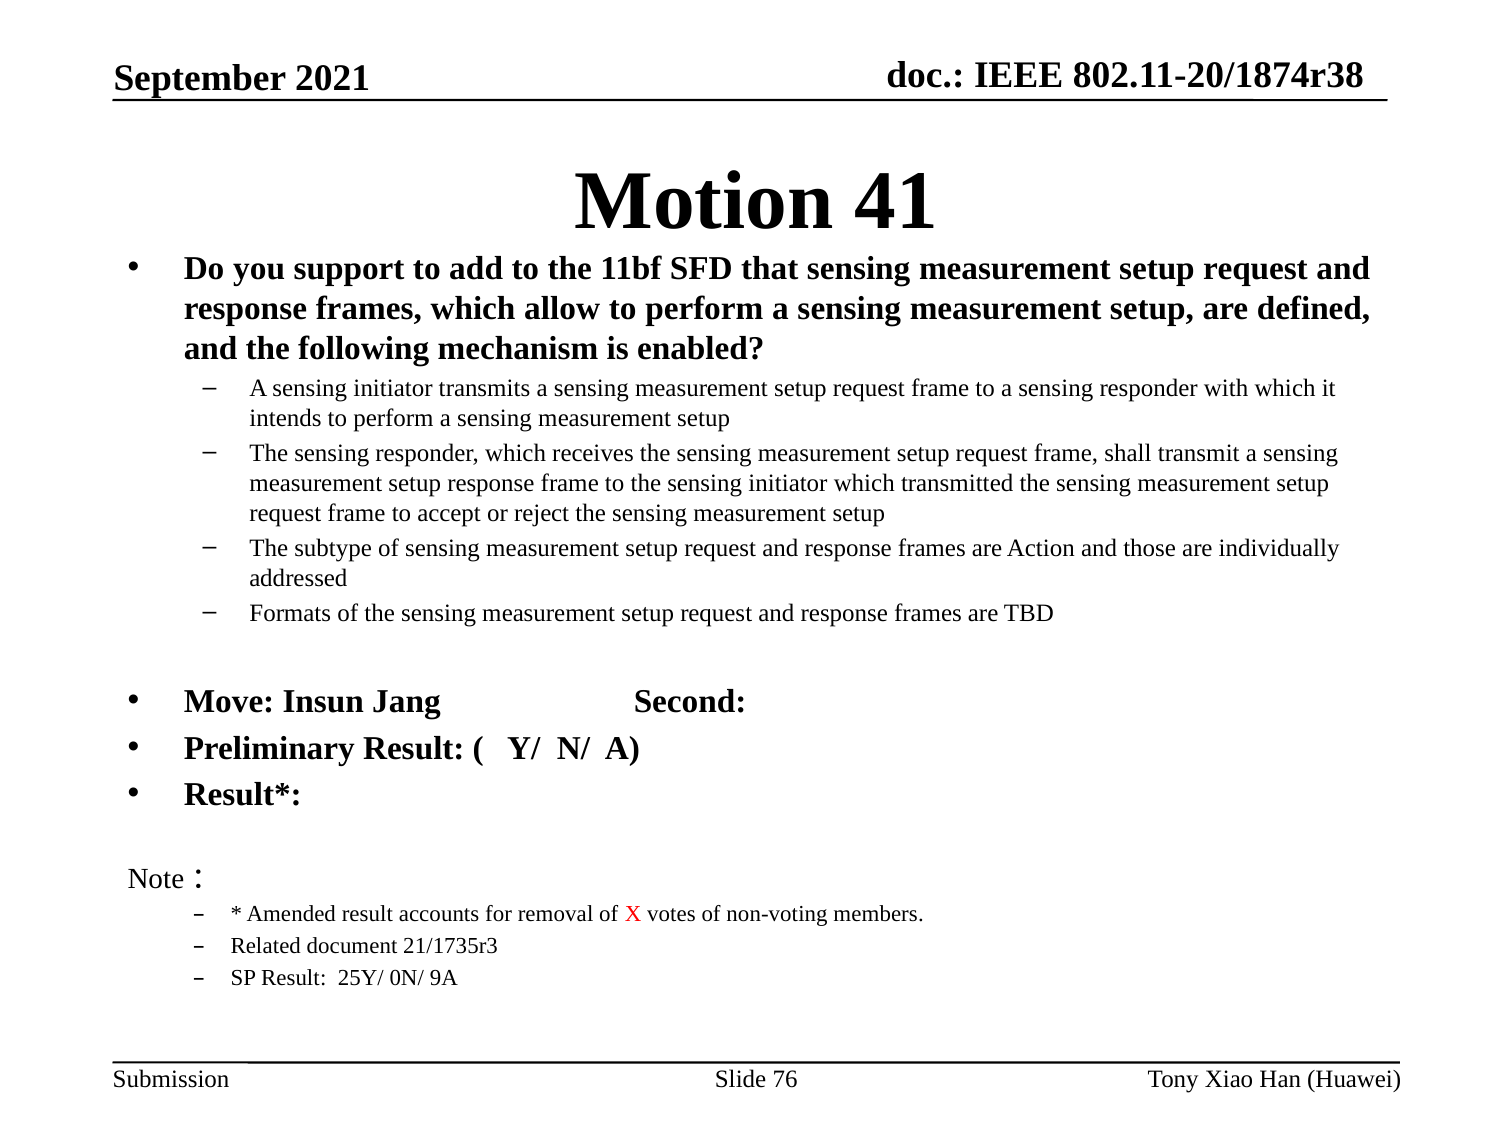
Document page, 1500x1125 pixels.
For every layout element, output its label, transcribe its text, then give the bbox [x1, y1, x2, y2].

slide_number Slide 76 [712, 1061, 800, 1093]
footer Tony Xiao Han (Huawei) [999, 1061, 1402, 1093]
text_box Do you support to add to the 11bf SFD that sensing measurement setup request and response frames, which allow to perform a sensing measurement setup, are defined, and the following mechanism is enabled? A sensing initiator transmits a sensing measurement setup request frame to a sensing responder with which it intends to perform a sensing measurement setup The sensing responder, which receives the sensing measurement setup request frame, shall transmit a sensing measurement setup response frame to the sensing initiator which transmitted the sensing measurement setup request frame to accept or reject the sensing measurement setup The subtype of sensing measurement setup request and response frames are Action and those are individually addressed Formats of the sensing measurement setup request and response frames are TBD Move: Insun Jang Second: Preliminary Result: ( Y/ N/ A) Result*: Note： * Amended result accounts for removal of X votes of non-voting members. Related document 21/1735r3 SP Result: 25Y/ 0N/ 9A [112, 212, 1388, 900]
text_box Motion 41 [118, 137, 1394, 275]
